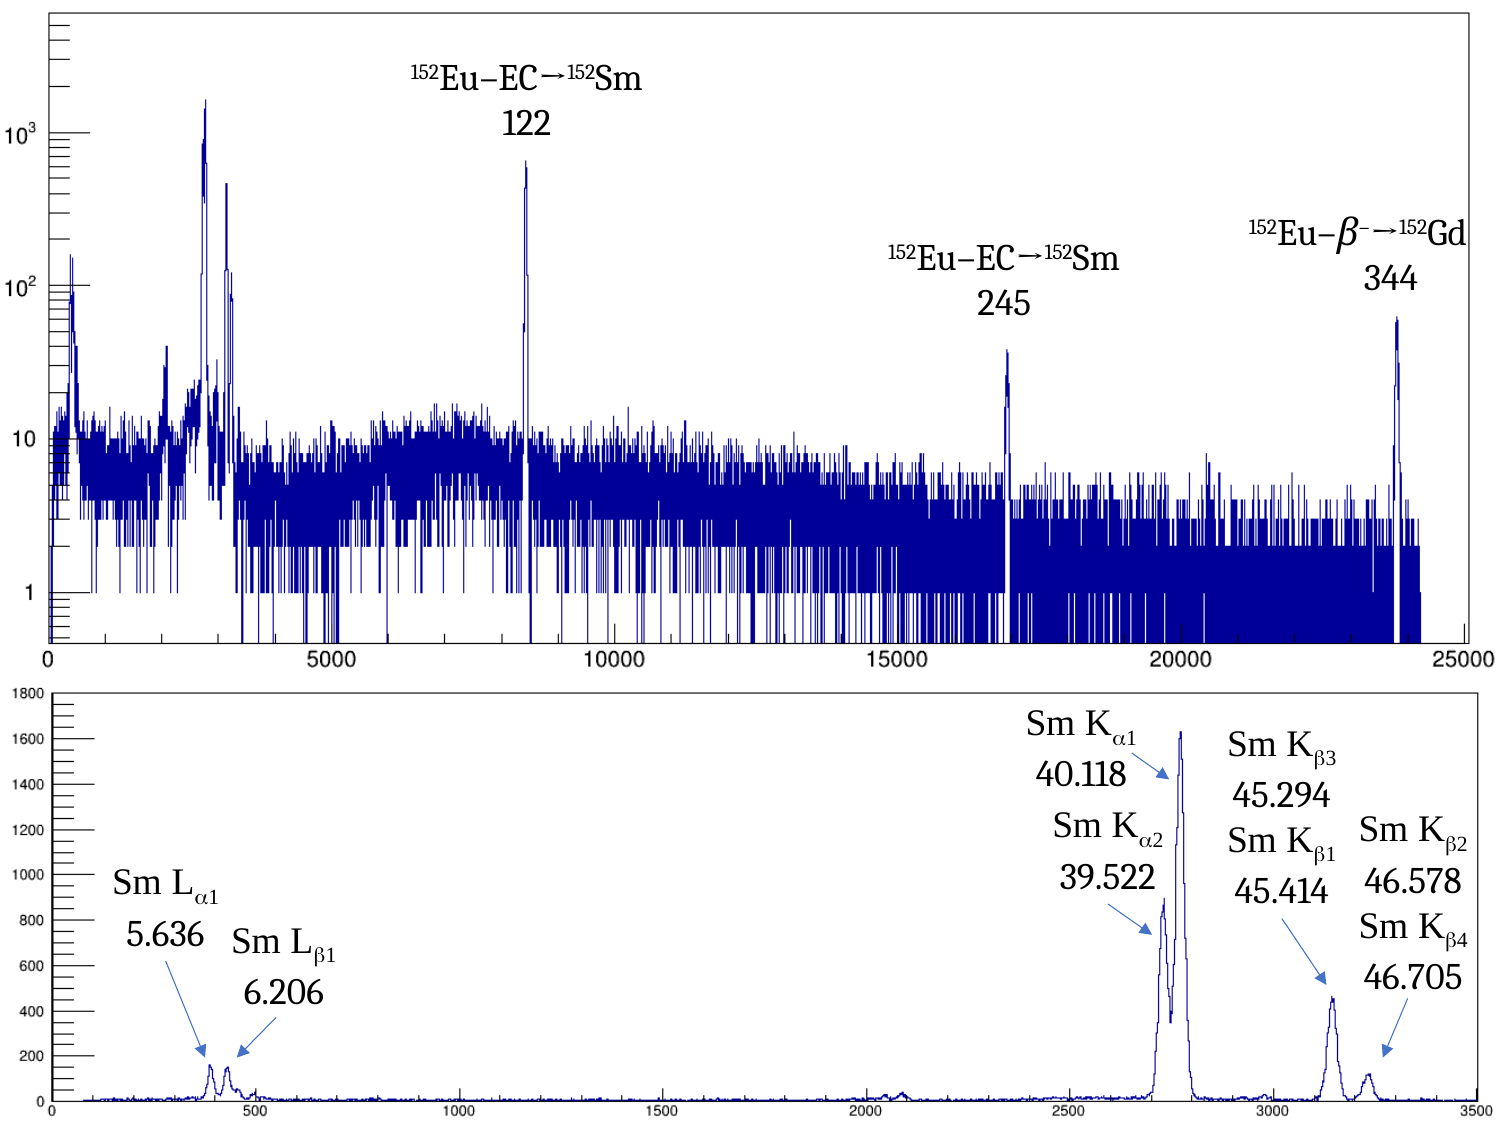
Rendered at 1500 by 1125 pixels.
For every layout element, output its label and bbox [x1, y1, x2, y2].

text_box [1108, 899, 1153, 935]
picture [0, 680, 1500, 1125]
text_box [236, 1017, 277, 1058]
text_box [1281, 908, 1327, 985]
picture [0, 0, 1500, 678]
text_box [165, 956, 206, 1058]
text_box [1382, 998, 1408, 1058]
text_box [1131, 752, 1170, 780]
